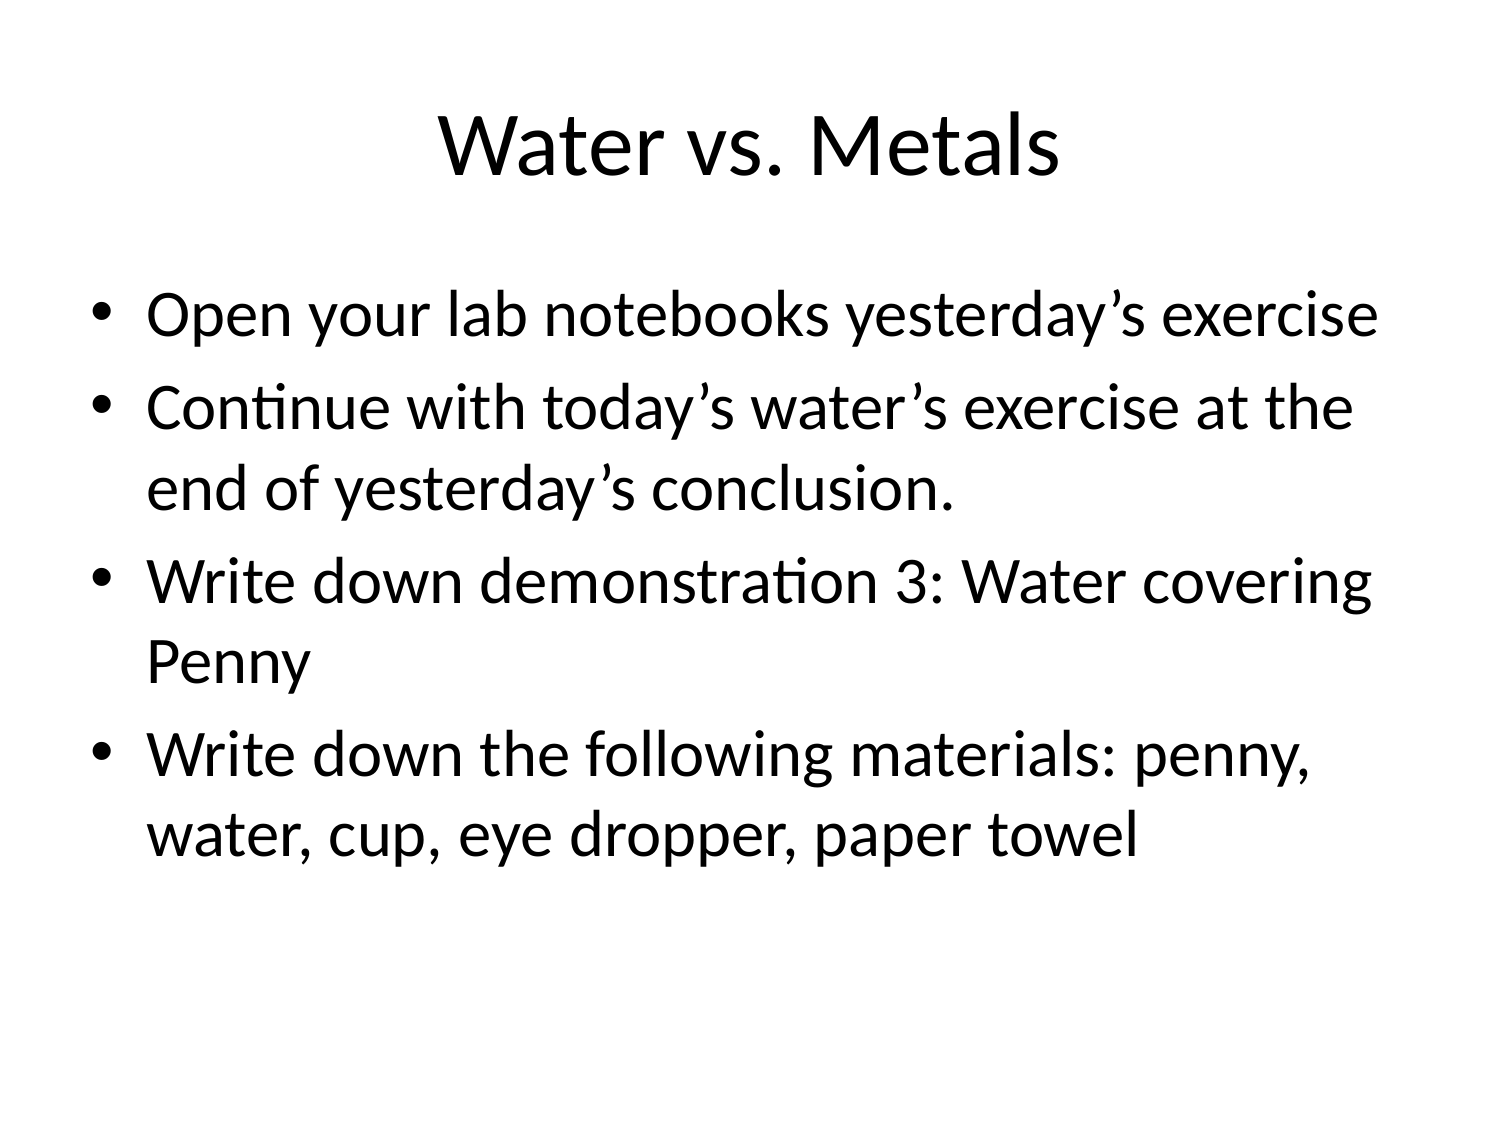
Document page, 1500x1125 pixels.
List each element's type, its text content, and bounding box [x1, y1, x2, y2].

list Open your lab notebooks yesterday’s exercise Continue with today’s water’s exercise at the end of yesterday’s conclusion. Write down demonstration 3: Water covering Penny Write down the following materials: penny, water, cup, eye dropper, paper towel [75, 262, 1425, 1005]
title Water vs. Metals [75, 45, 1425, 233]
